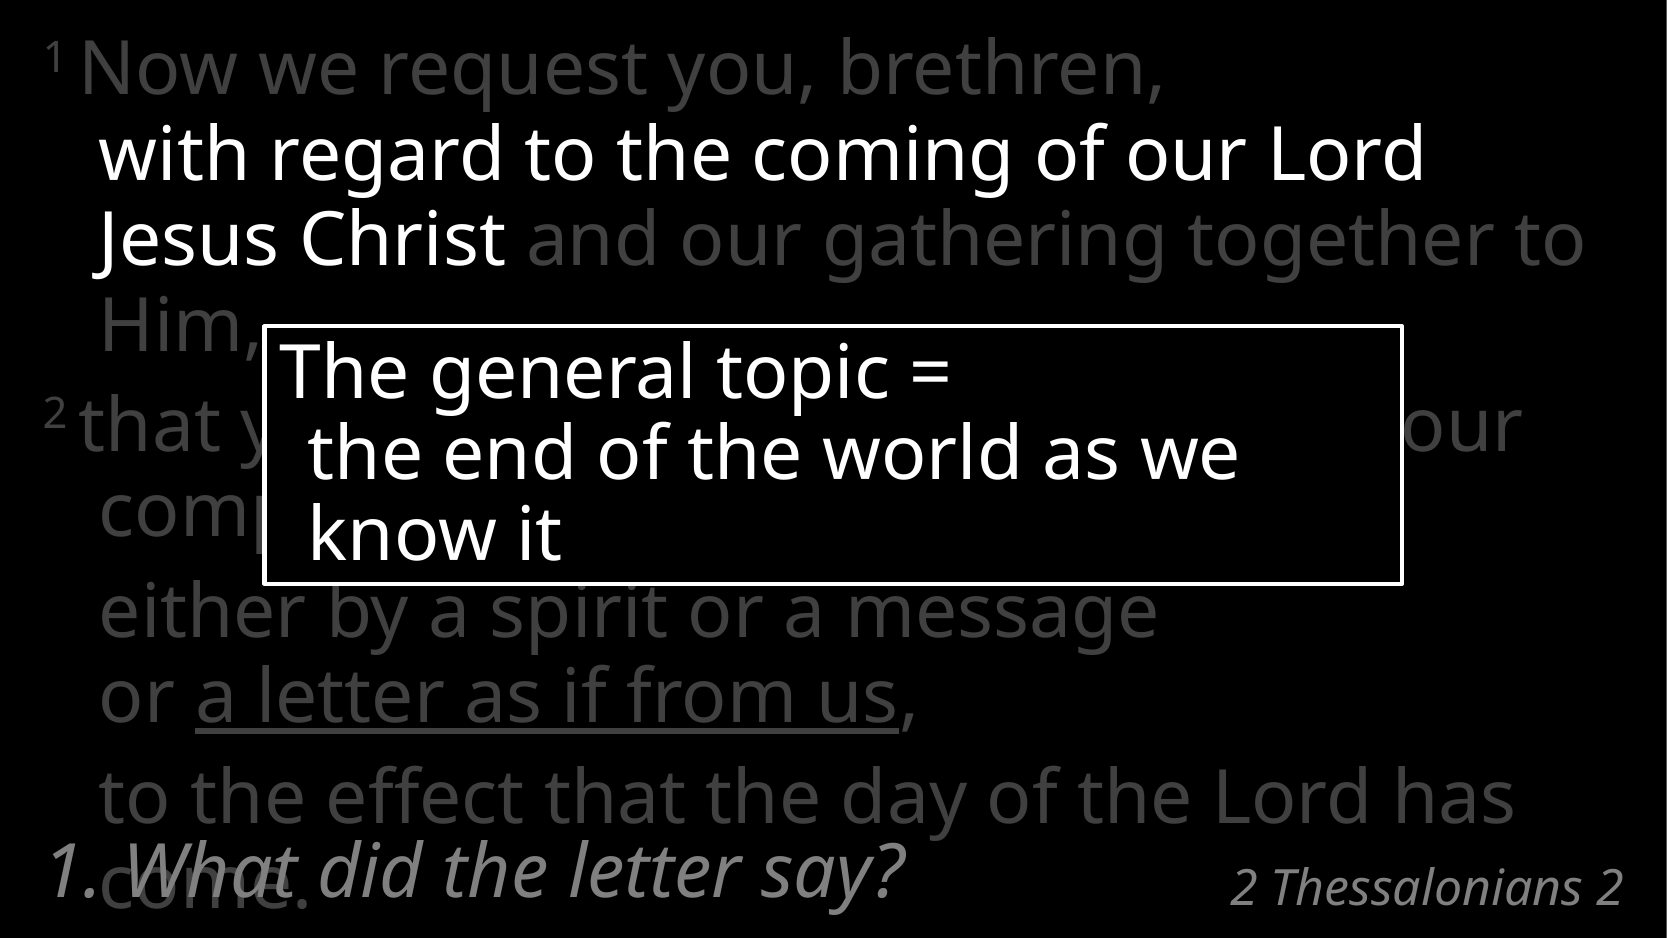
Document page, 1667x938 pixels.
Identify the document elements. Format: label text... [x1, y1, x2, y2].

title 2 Thessalonians 2 [1247, 833, 1640, 923]
list 1. What did the letter say? [27, 833, 1247, 923]
text_box The general topic = the end of the world as we know it [264, 326, 1403, 584]
list 1 Now we request you, brethren, with regard to the coming of our Lord Jesus Christ and our gathering together to Him, 2 that you not be quickly shaken from your composure or be disturbed either by a spirit or a message or a letter as if from us, to the effect that the day of the Lord has come. [27, 18, 1640, 813]
